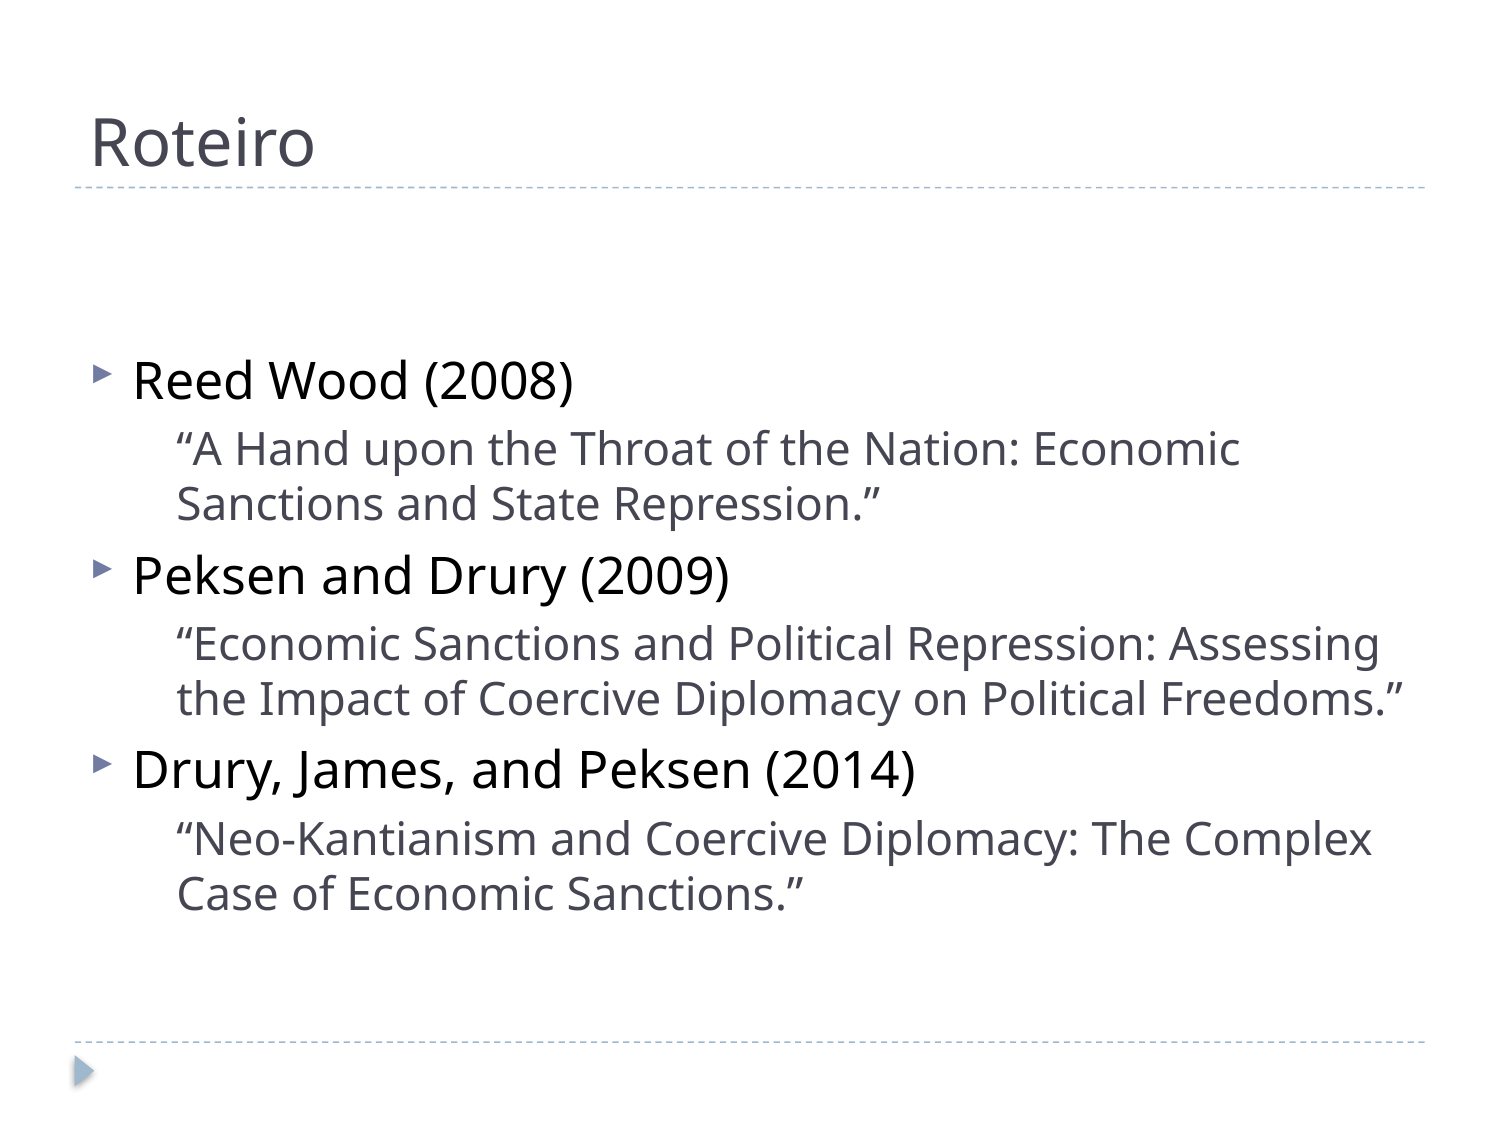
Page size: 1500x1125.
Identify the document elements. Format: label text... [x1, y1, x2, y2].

title Roteiro [75, 24, 1425, 188]
list Reed Wood (2008) “A Hand upon the Throat of the Nation: Economic Sanctions and State Repression.” Peksen and Drury (2009) “Economic Sanctions and Political Repression: Assessing the Impact of Coercive Diplomacy on Political Freedoms.” Drury, James, and Peksen (2014) “Neo-Kantianism and Coercive Diplomacy: The Complex Case of Economic Sanctions.” [75, 200, 1425, 1010]
